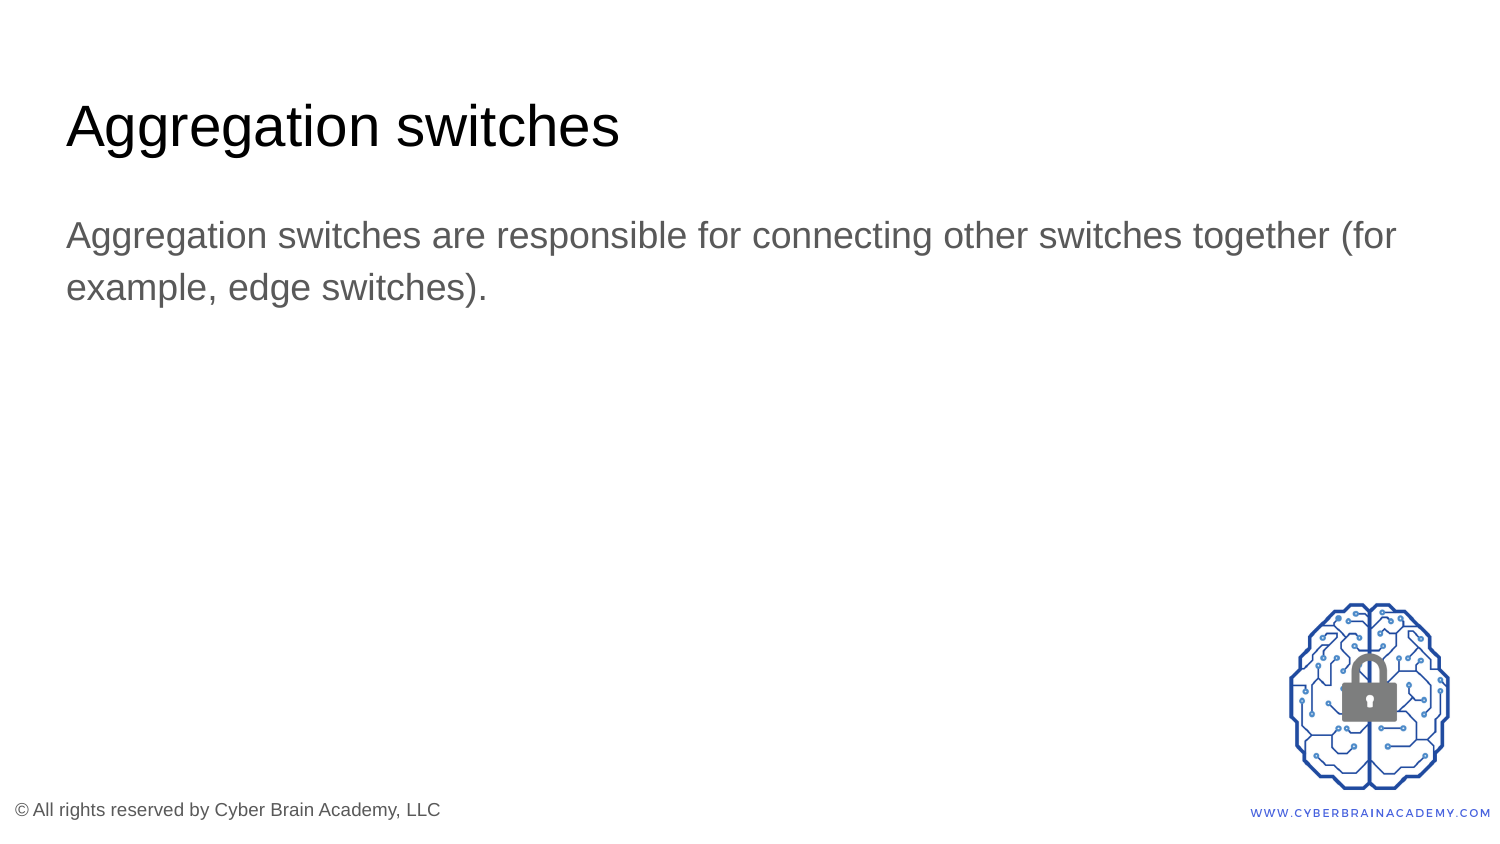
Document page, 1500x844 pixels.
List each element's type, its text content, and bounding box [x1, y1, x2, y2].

title Aggregation switches [51, 72, 1449, 167]
picture [1242, 586, 1500, 844]
list Aggregation switches are responsible for connecting other switches together (for example, edge switches). [51, 189, 1449, 750]
